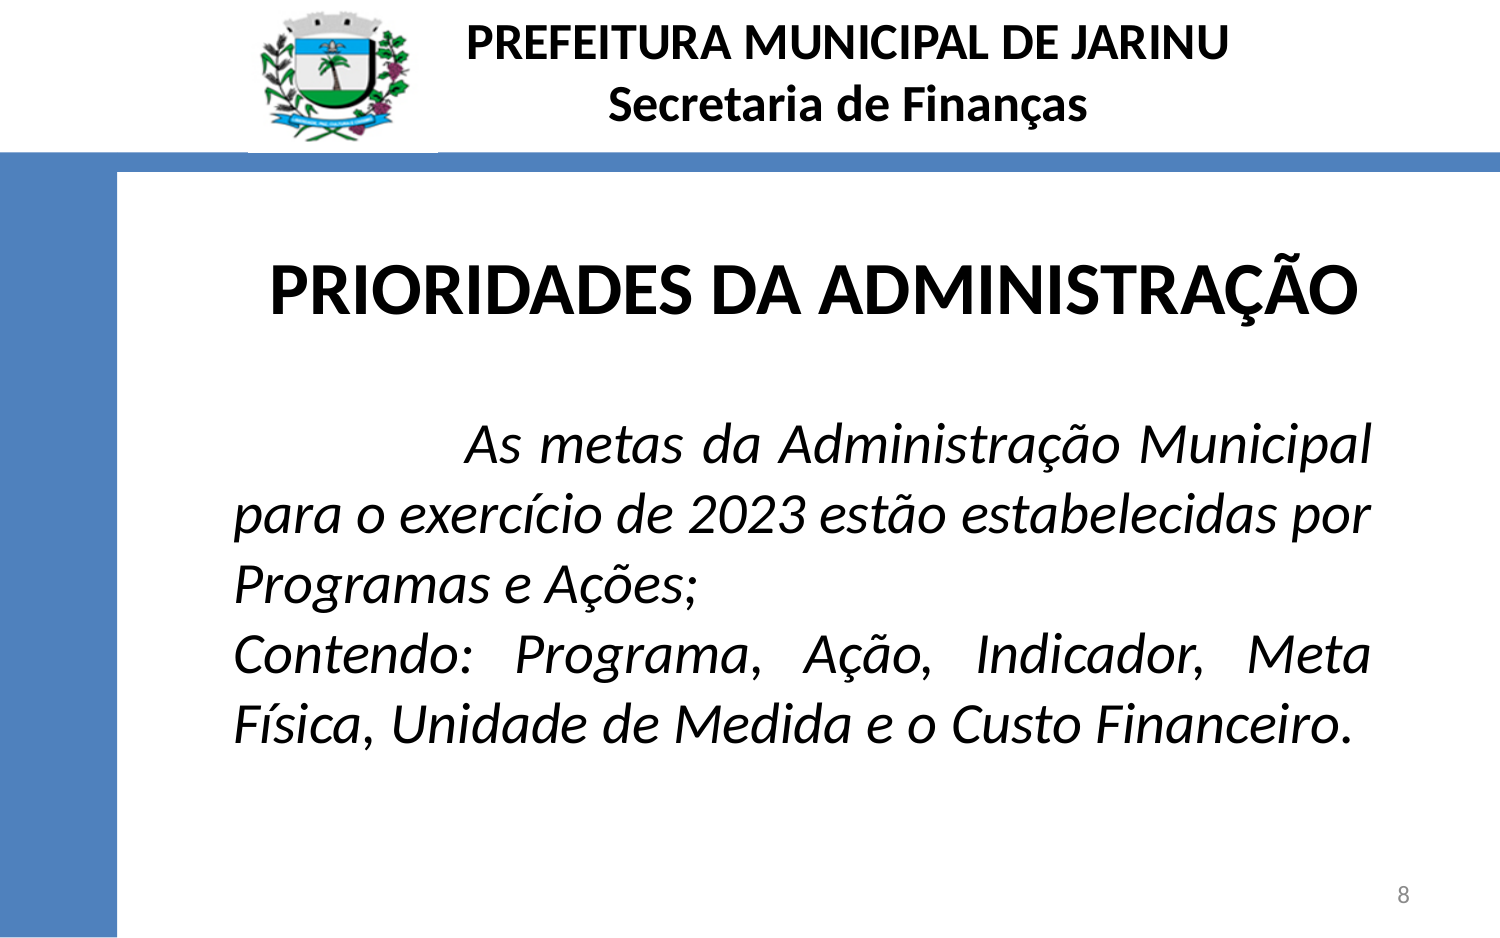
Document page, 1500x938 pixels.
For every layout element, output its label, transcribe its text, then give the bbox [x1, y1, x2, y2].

text_box As metas da Administração Municipal para o exercício de 2023 estão estabelecidas por Programas e Ações; Contendo: Programa, Ação, Indicador, Meta Física, Unidade de Medida e o Custo Financeiro. [218, 397, 1388, 763]
text_box PREFEITURA MUNICIPAL DE JARINU Secretaria de Finanças [451, 0, 1246, 140]
text_box PRIORIDADES DA ADMINISTRAÇÃO [218, 232, 1412, 338]
picture [248, 3, 438, 153]
text_box [0, 150, 119, 938]
text_box [115, 150, 1500, 174]
slide_number 8 [1074, 868, 1425, 919]
